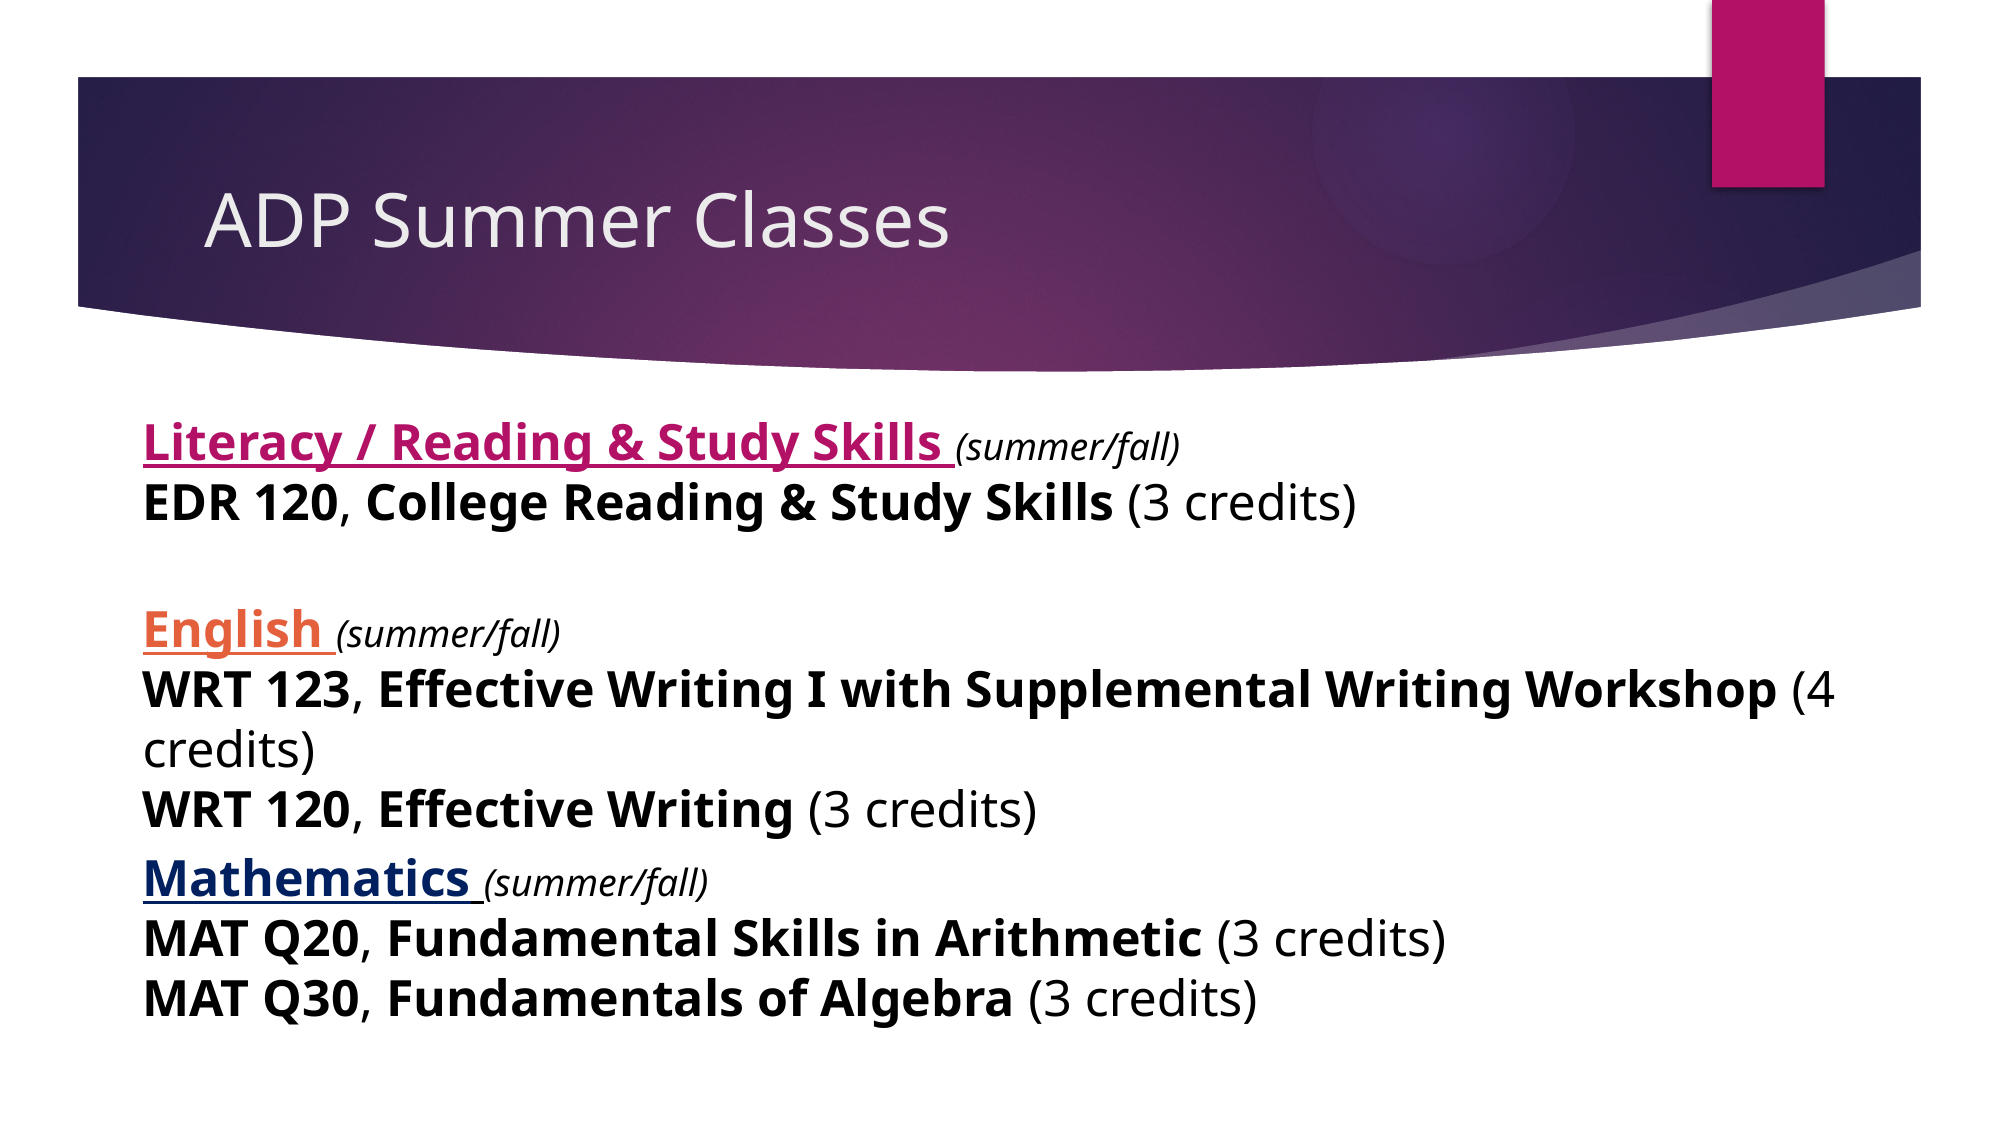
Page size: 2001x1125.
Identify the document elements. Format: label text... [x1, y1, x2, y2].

title ADP Summer Classes [189, 159, 1627, 276]
text_box Literacy / Reading & Study Skills (summer/fall) EDR 120, College Reading & Study Skills (3 credits) [127, 403, 1428, 538]
text_box Mathematics (summer/fall) MAT Q20, Fundamental Skills in Arithmetic (3 credits) MAT Q30, Fundamentals of Algebra (3 credits) [127, 839, 1753, 1035]
text_box English (summer/fall) WRT 123, Effective Writing I with Supplemental Writing Workshop (4 credits) WRT 120, Effective Writing (3 credits) [127, 590, 1953, 846]
